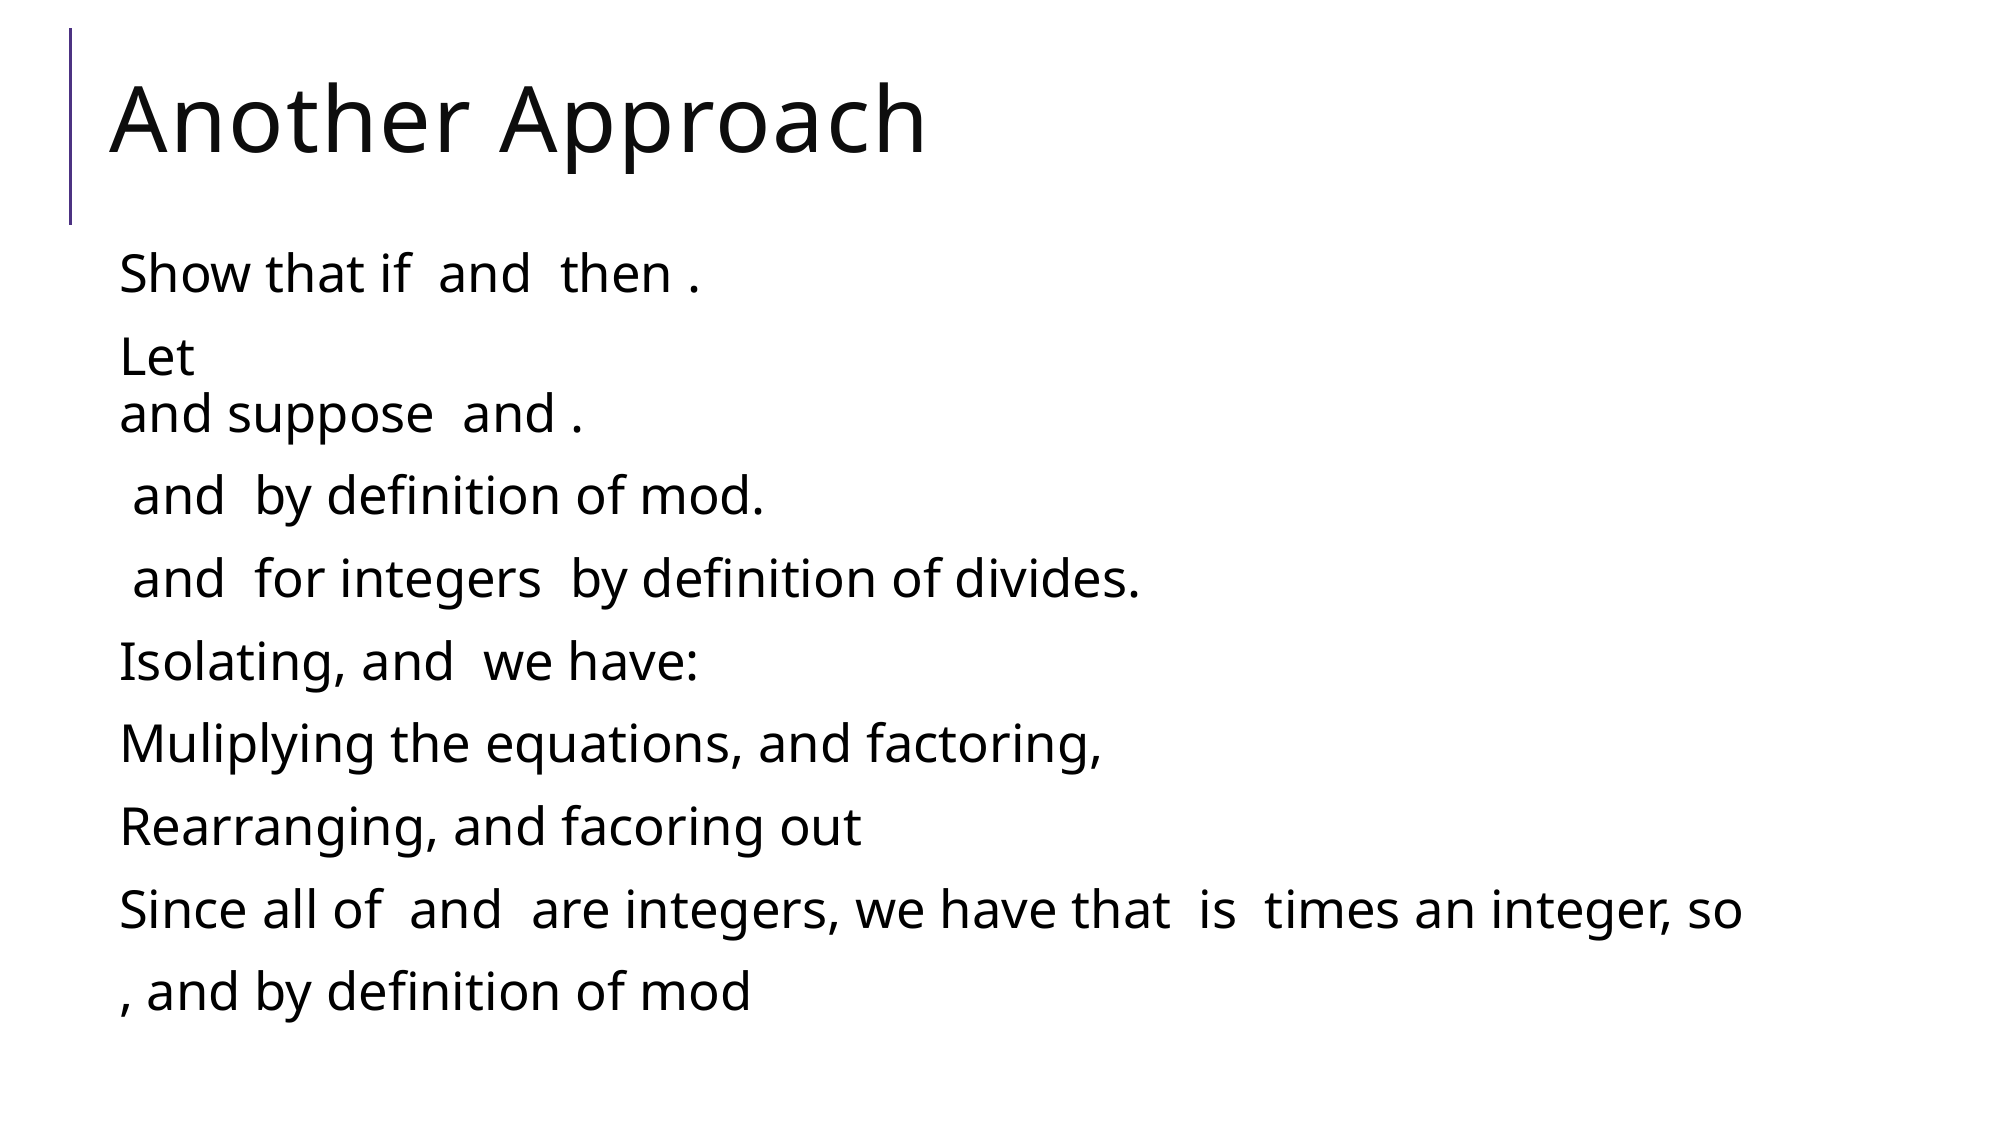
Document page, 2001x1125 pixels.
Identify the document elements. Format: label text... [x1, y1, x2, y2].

title Another Approach [94, 43, 1930, 210]
